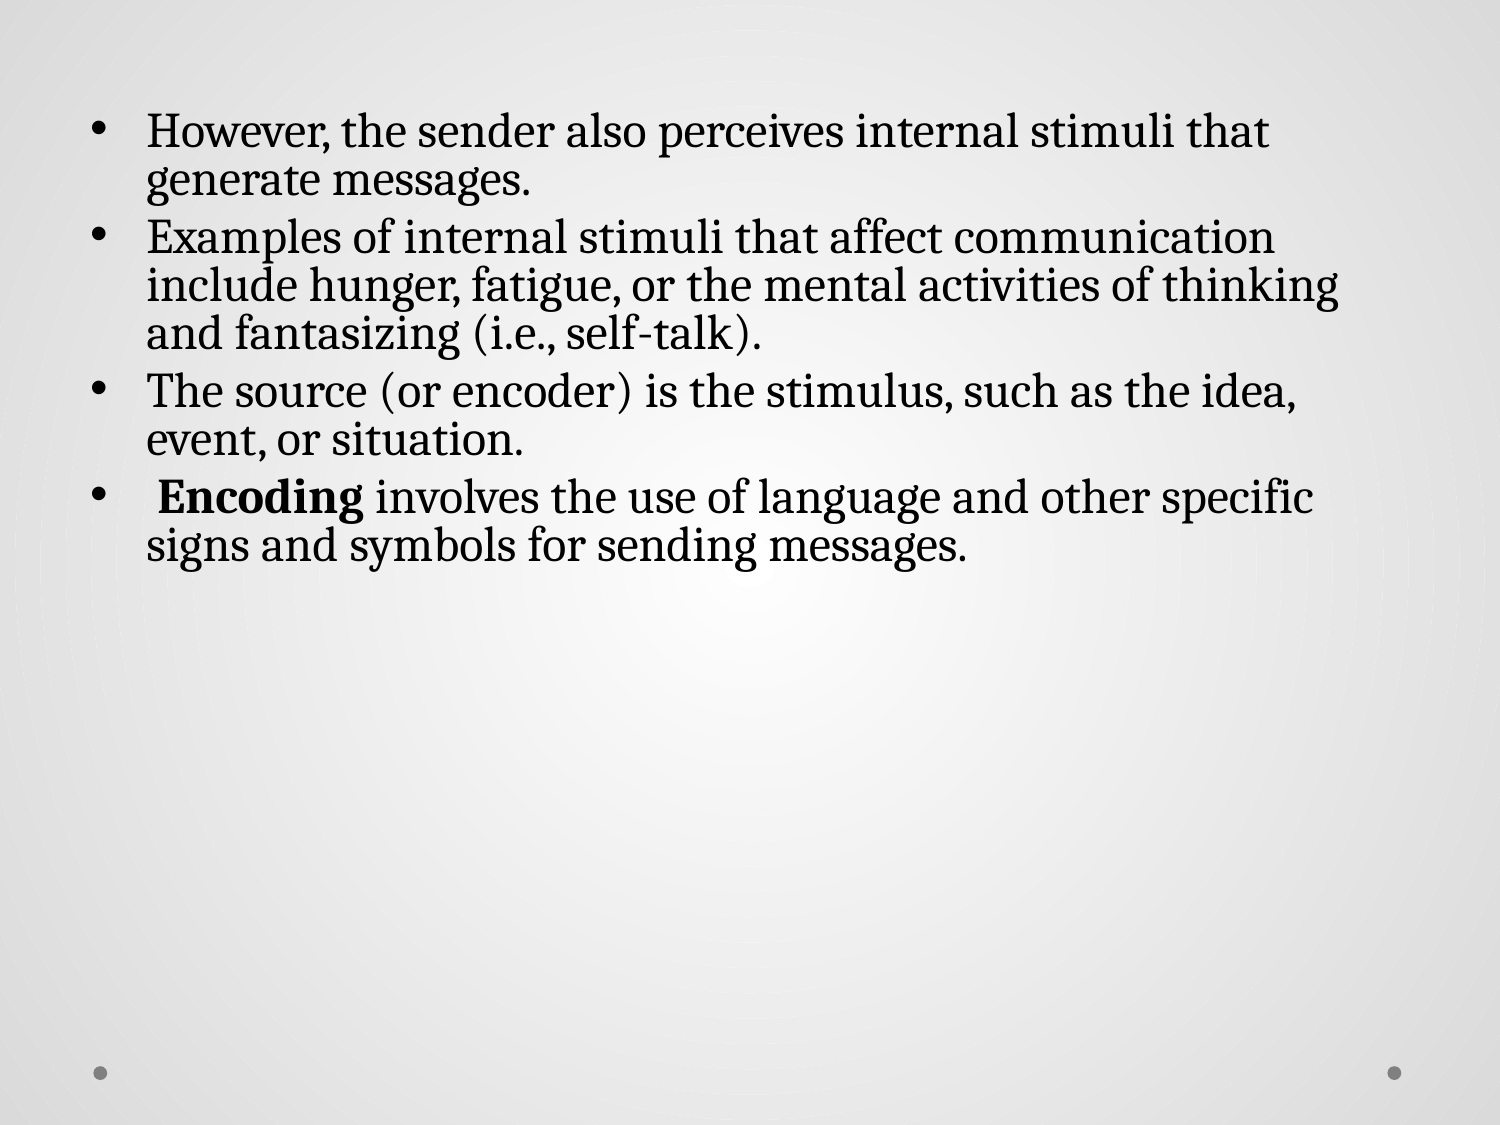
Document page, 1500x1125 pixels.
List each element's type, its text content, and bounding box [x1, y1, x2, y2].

list However, the sender also perceives internal stimuli that generate messages. Examples of internal stimuli that affect communication include hunger, fatigue, or the mental activities of thinking and fantasizing (i.e., self-talk). The source (or encoder) is the stimulus, such as the idea, event, or situation. Encoding involves the use of language and other specific signs and symbols for sending messages. [75, 101, 1425, 1005]
